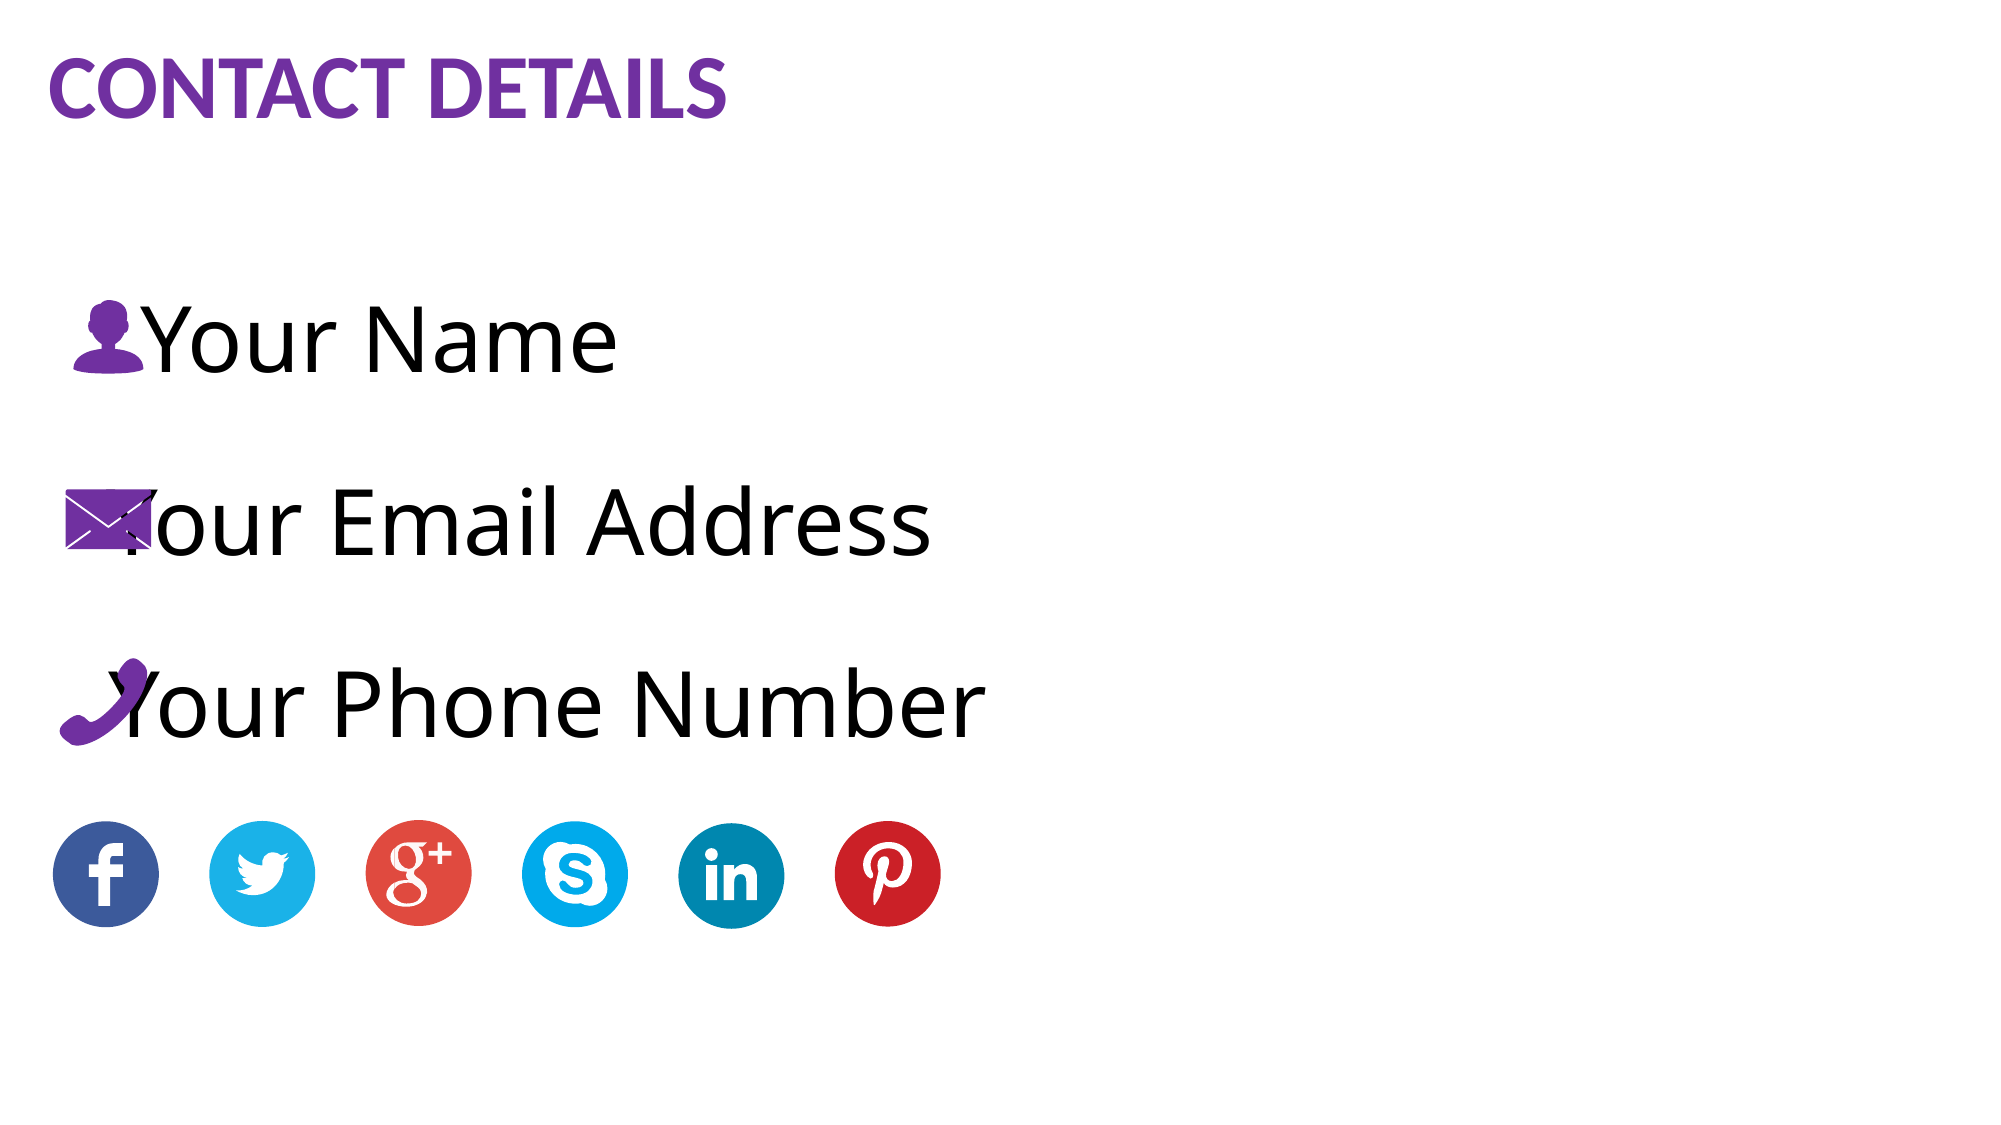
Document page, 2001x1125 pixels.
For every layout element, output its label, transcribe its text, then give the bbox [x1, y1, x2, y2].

text_box Your Phone Number [93, 638, 1003, 764]
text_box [52, 820, 941, 929]
text_box [73, 300, 144, 374]
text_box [65, 489, 152, 550]
text_box CONTACT DETAILS [33, 19, 745, 145]
text_box Your Name [126, 273, 636, 399]
text_box [59, 658, 148, 746]
text_box Your Email Address [91, 456, 973, 581]
